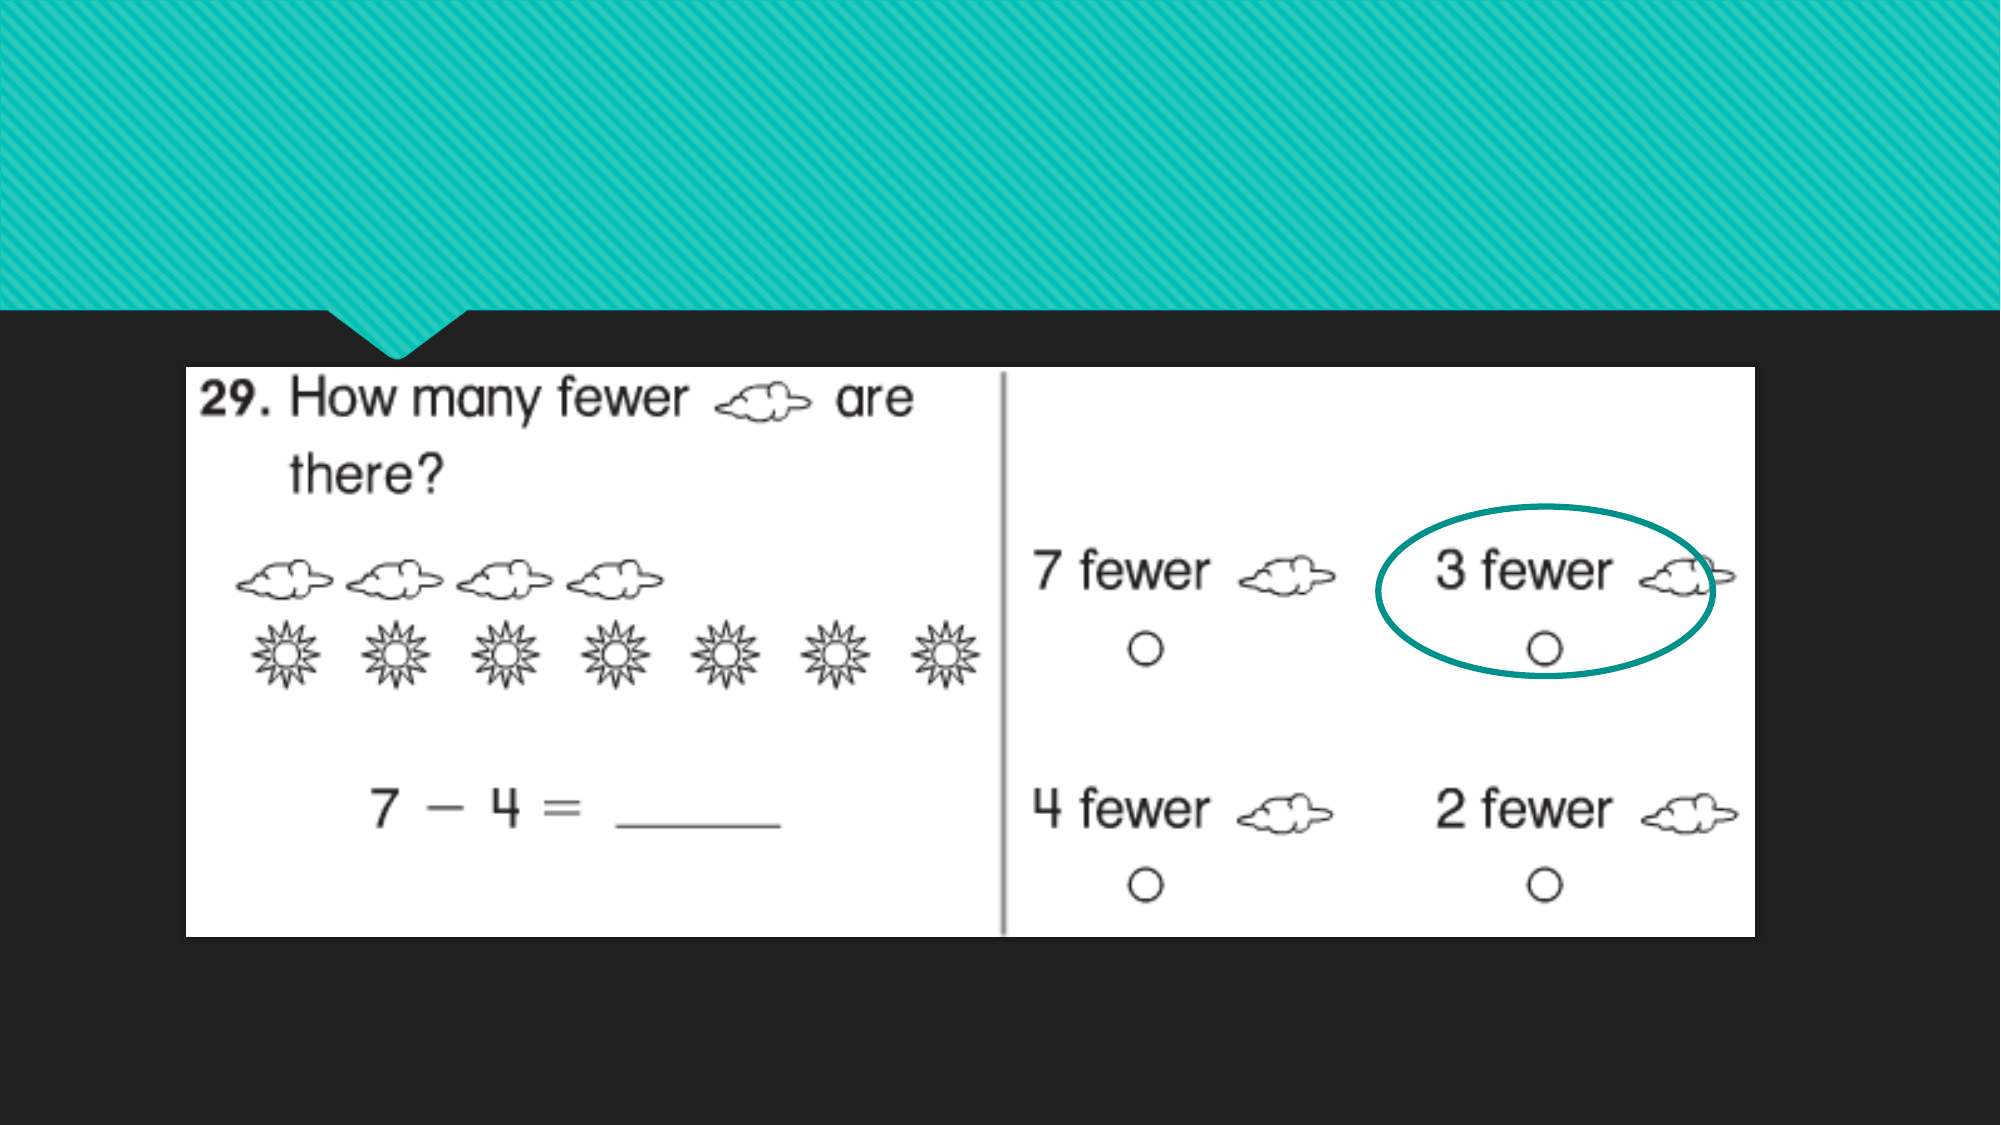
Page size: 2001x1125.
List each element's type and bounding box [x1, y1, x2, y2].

list [186, 367, 1755, 938]
